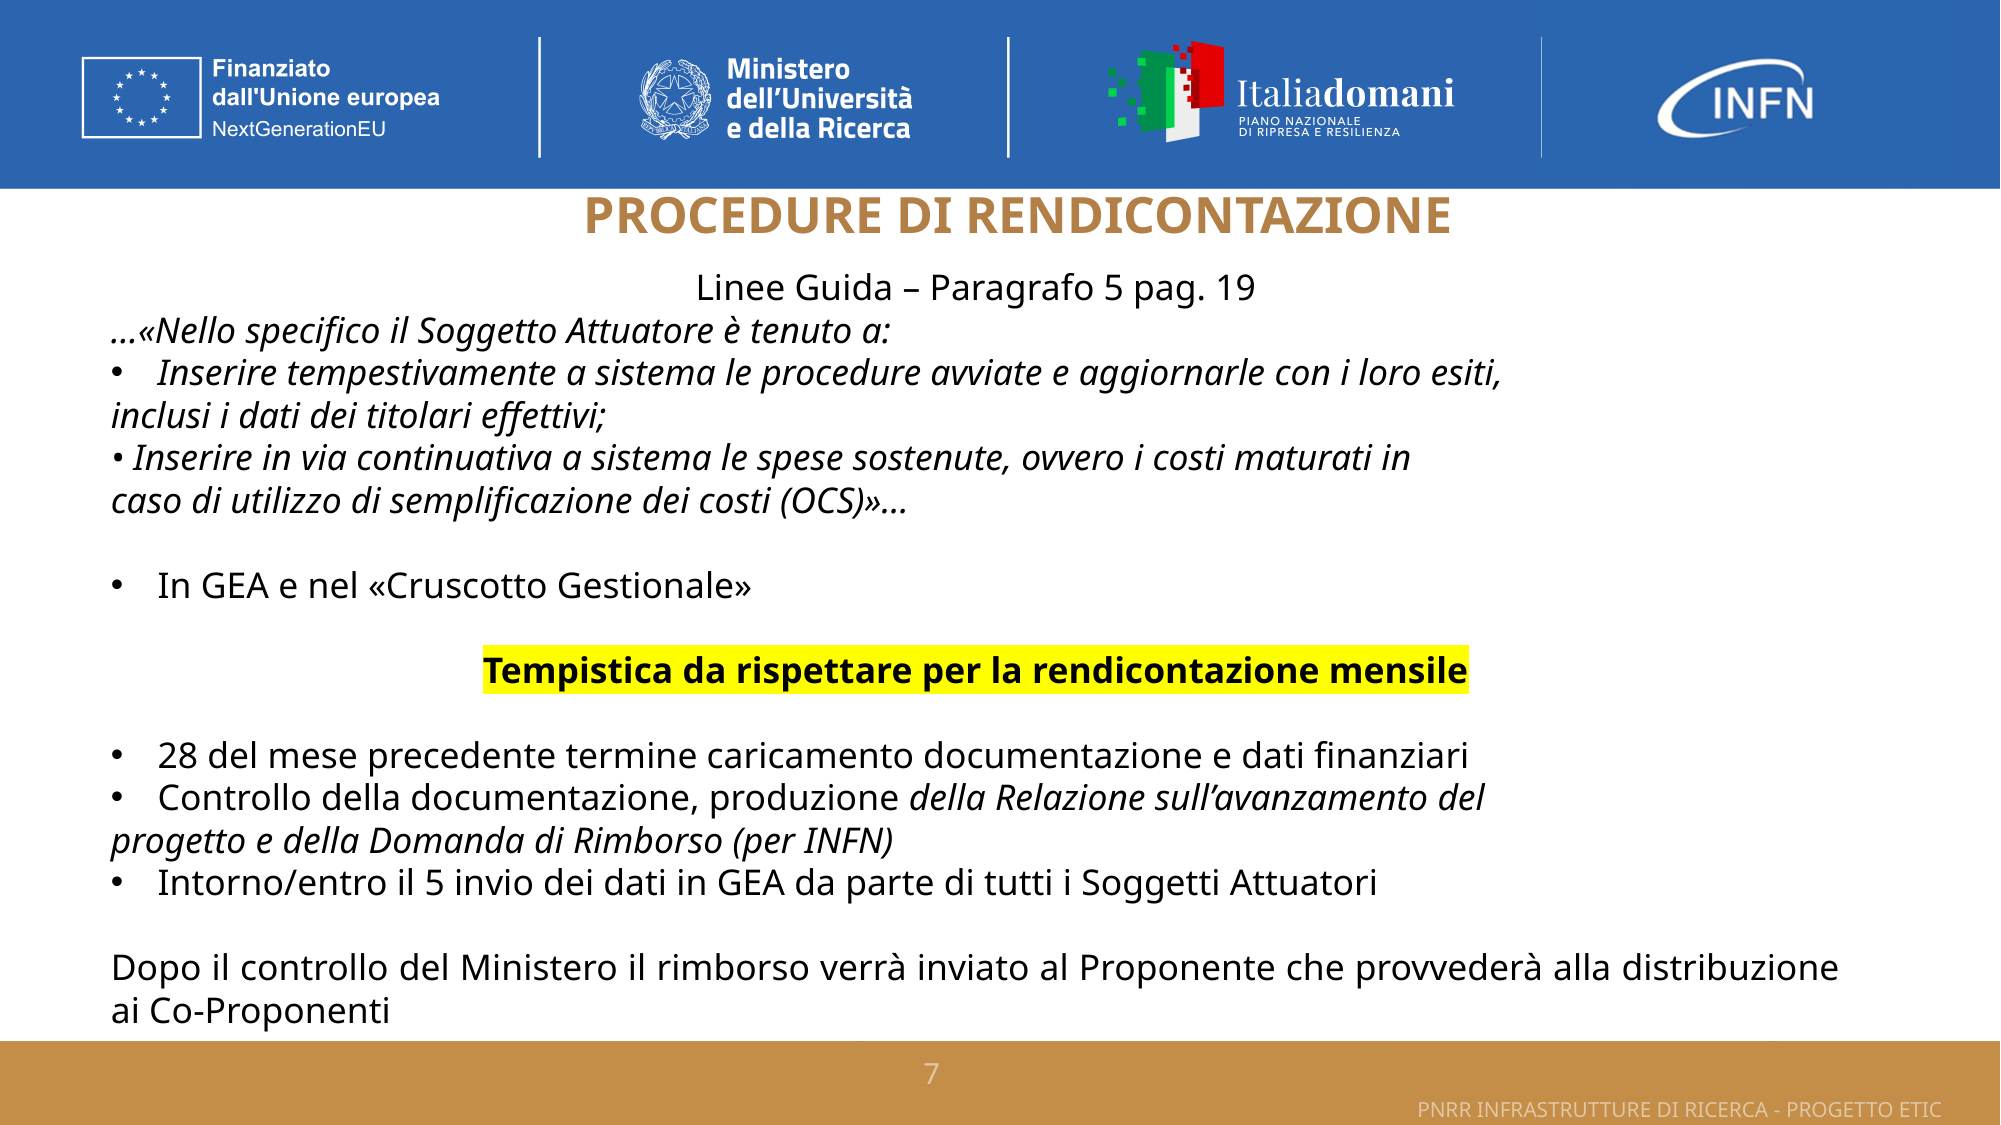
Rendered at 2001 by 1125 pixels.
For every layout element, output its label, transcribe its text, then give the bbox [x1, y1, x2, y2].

title PROCEDURE DI RENDICONTAZIONE [568, 182, 1530, 257]
picture [0, 0, 2000, 196]
footer PNRR INFRASTRUTTURE DI RICERCA - PROGETTO ETIC [999, 1083, 1968, 1125]
slide_number 7 [901, 1045, 962, 1106]
text_box Linee Guida – Paragrafo 5 pag. 19 …«Nello specifico il Soggetto Attuatore è tenuto a: Inserire tempestivamente a sistema le procedure avviate e aggiornarle con i loro esiti, inclusi i dati dei titolari effettivi; • Inserire in via continuativa a sistema le spese sostenute, ovvero i costi maturati in caso di utilizzo di semplificazione dei costi (OCS)»… In GEA e nel «Cruscotto Gestionale» Tempistica da rispettare per la rendicontazione mensile 28 del mese precedente termine caricamento documentazione e dati finanziari Controllo della documentazione, produzione della Relazione sull’avanzamento del progetto e della Domanda di Rimborso (per INFN) Intorno/entro il 5 invio dei dati in GEA da parte di tutti i Soggetti Attuatori Dopo il controllo del Ministero il rimborso verrà inviato al Proponente che provvederà alla distribuzione ai Co-Proponenti [96, 257, 1856, 1038]
picture [0, 1041, 2000, 1125]
